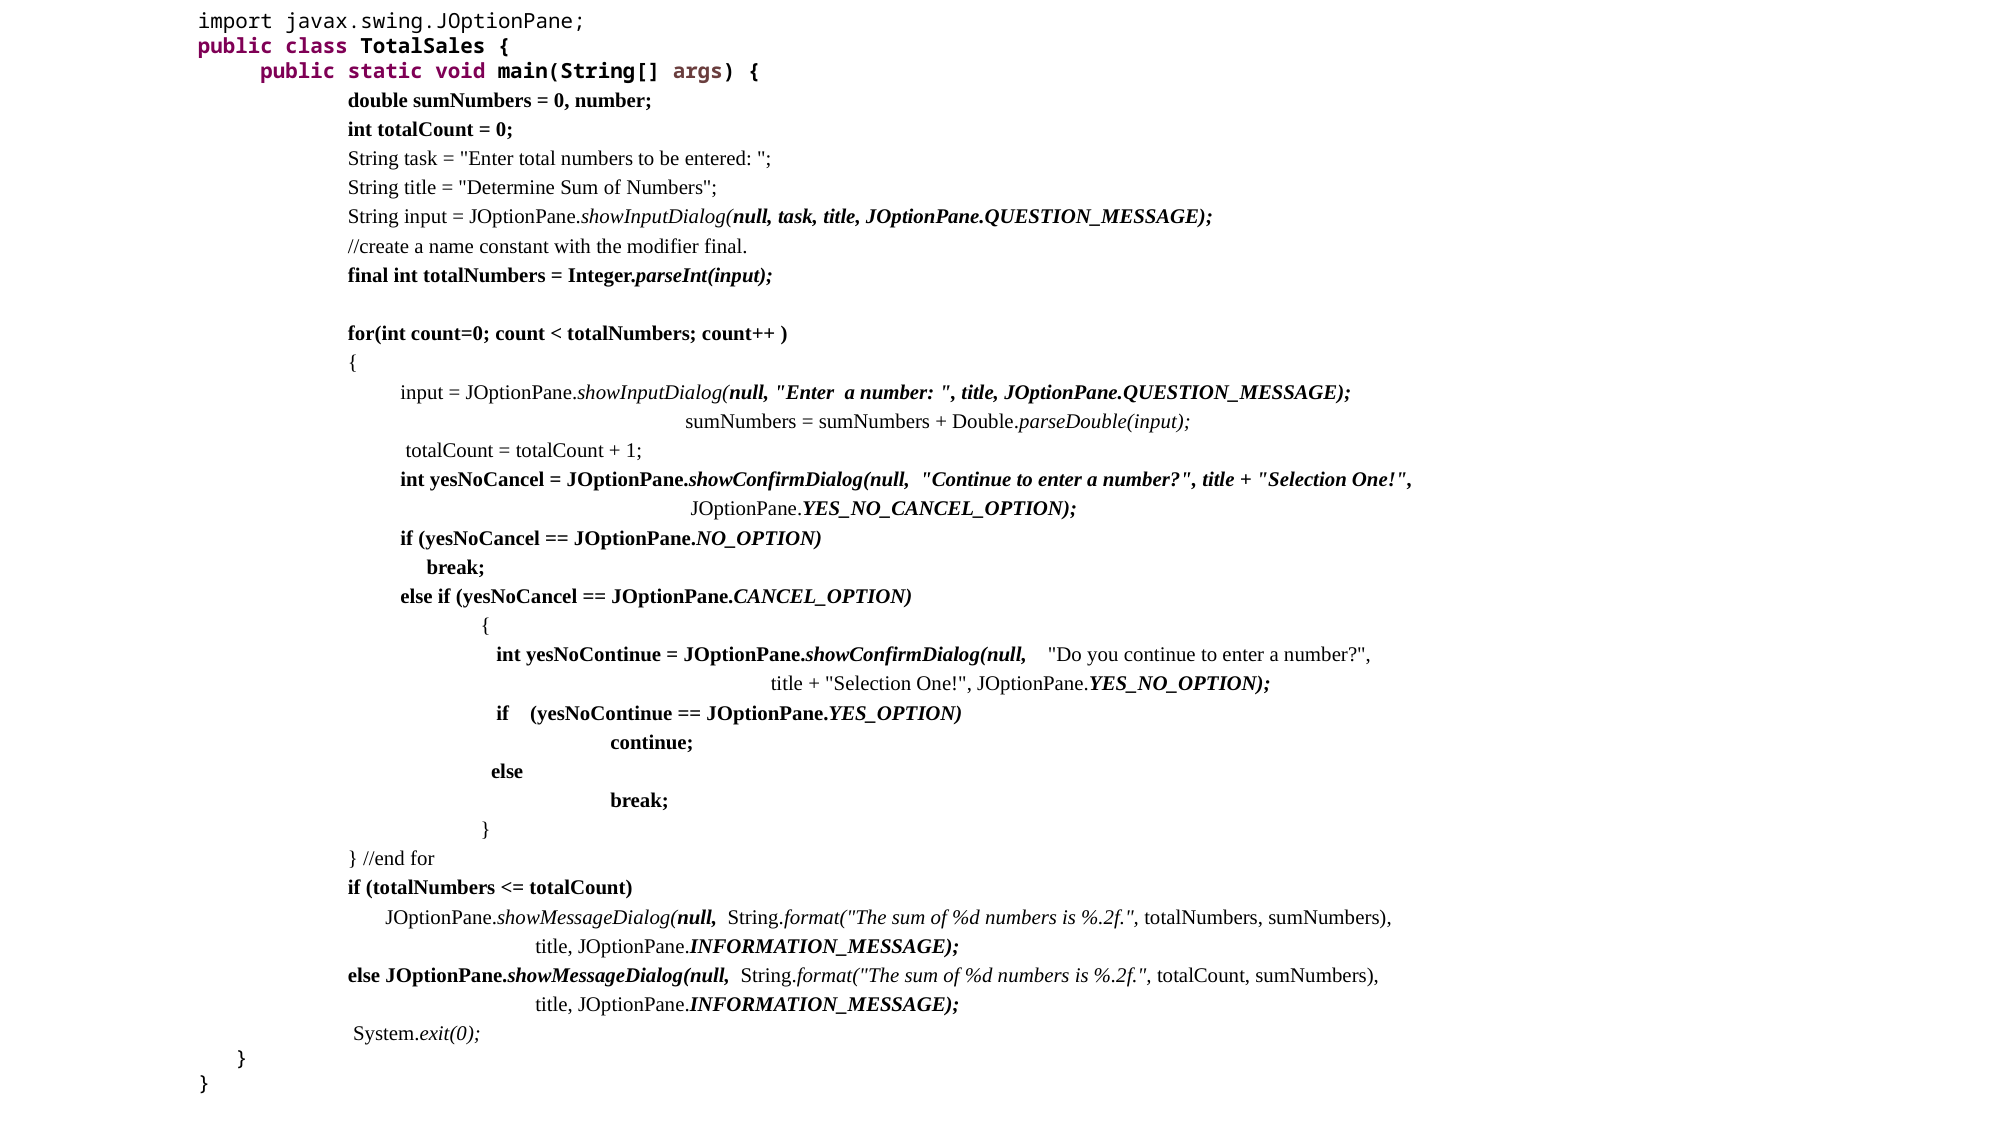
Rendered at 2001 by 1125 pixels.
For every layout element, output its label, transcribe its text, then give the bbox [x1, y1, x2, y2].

text_box import javax.swing.JOptionPane; public class TotalSales { public static void main(String[] args) { double sumNumbers = 0, number; int totalCount = 0; String task = "Enter total numbers to be entered: "; String title = "Determine Sum of Numbers"; String input = JOptionPane.showInputDialog(null, task, title, JOptionPane.QUESTION_MESSAGE); //create a name constant with the modifier final. final int totalNumbers = Integer.parseInt(input); for(int count=0; count < totalNumbers; count++ ) { input = JOptionPane.showInputDialog(null, "Enter a number: ", title, JOptionPane.QUESTION_MESSAGE); sumNumbers = sumNumbers + Double.parseDouble(input); totalCount = totalCount + 1; int yesNoCancel = JOptionPane.showConfirmDialog(null, "Continue to enter a number?", title + "Selection One!", JOptionPane.YES_NO_CANCEL_OPTION); if (yesNoCancel == JOptionPane.NO_OPTION) break; else if (yesNoCancel == JOptionPane.CANCEL_OPTION) { int yesNoContinue = JOptionPane.showConfirmDialog(null, "Do you continue to enter a number?", title + "Selection One!", JOptionPane.YES_NO_OPTION); if (yesNoContinue == JOptionPane.YES_OPTION) continue; else break; } } //end for if (totalNumbers <= totalCount) JOptionPane.showMessageDialog(null, String.format("The sum of %d numbers is %.2f.", totalNumbers, sumNumbers), title, JOptionPane.INFORMATION_MESSAGE); else JOptionPane.showMessageDialog(null, String.format("The sum of %d numbers is %.2f.", totalCount, sumNumbers), title, JOptionPane.INFORMATION_MESSAGE); System.exit(0); } } [183, 0, 1668, 1103]
